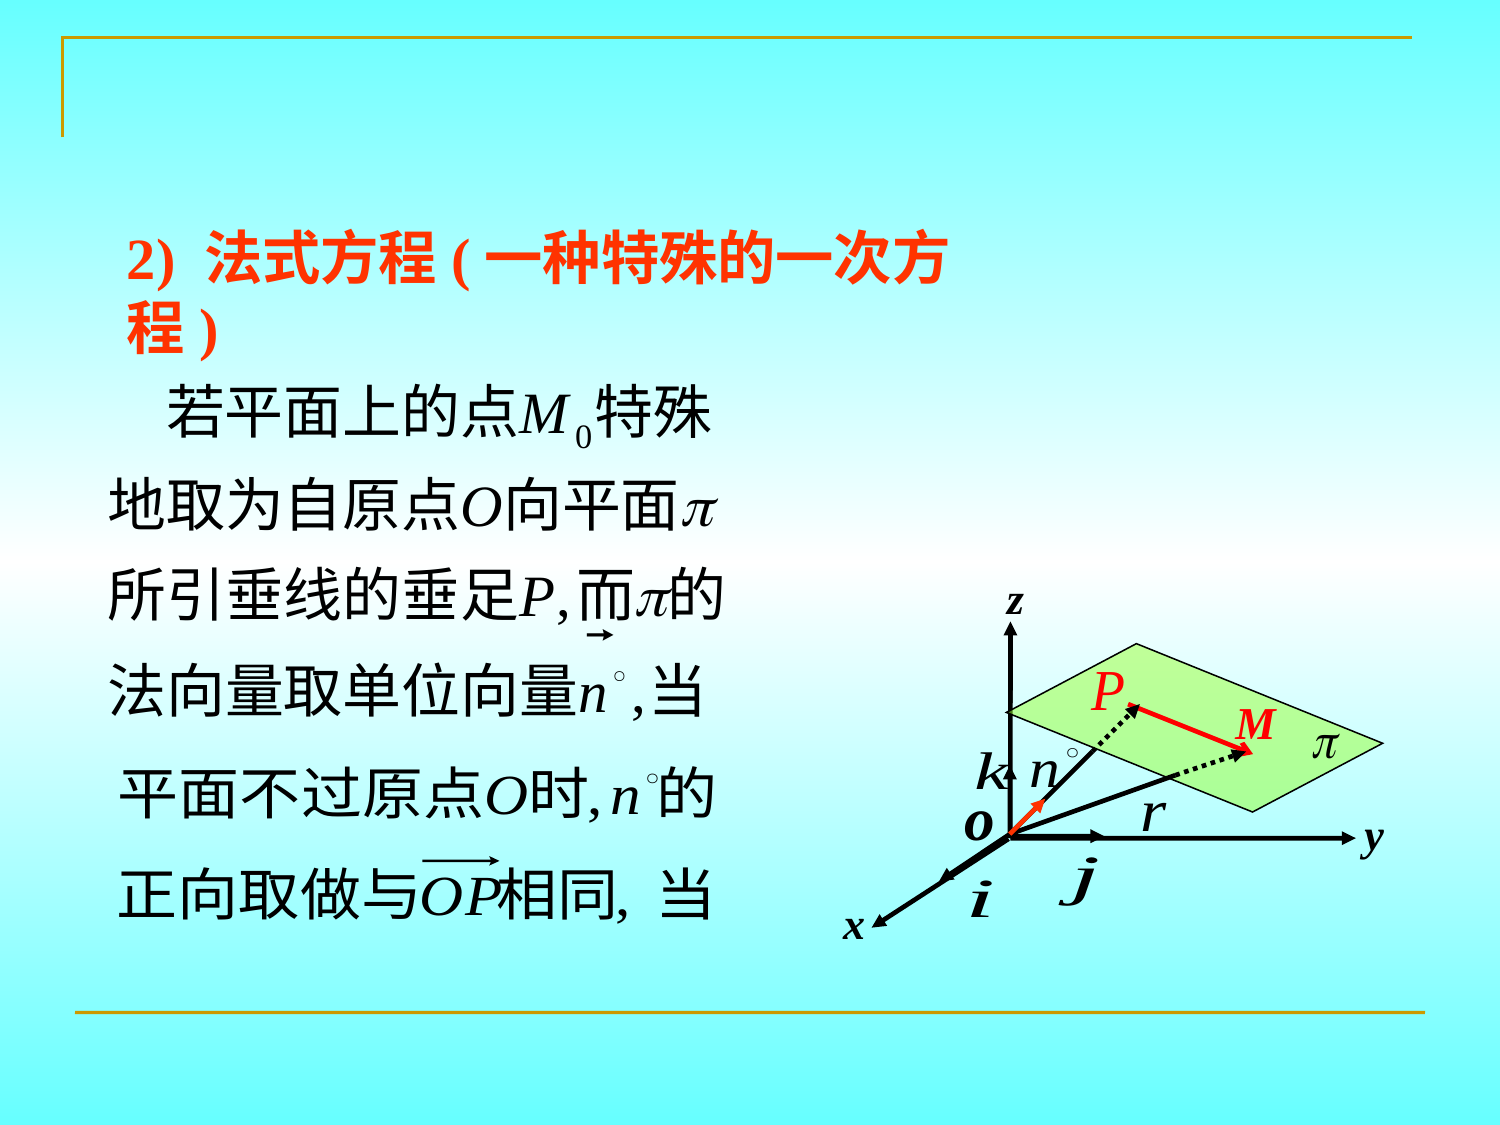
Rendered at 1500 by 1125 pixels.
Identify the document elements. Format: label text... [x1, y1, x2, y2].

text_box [1033, 834, 1133, 918]
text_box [1230, 704, 1282, 742]
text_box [100, 373, 734, 736]
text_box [837, 590, 1388, 944]
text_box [1130, 771, 1193, 867]
text_box 2) 法式方程(一种特殊的一次方程) [112, 243, 1010, 338]
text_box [1308, 724, 1349, 772]
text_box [49, 751, 727, 941]
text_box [1020, 727, 1093, 802]
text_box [962, 805, 1000, 846]
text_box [950, 857, 1032, 932]
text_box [962, 727, 1034, 803]
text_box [1080, 657, 1135, 717]
